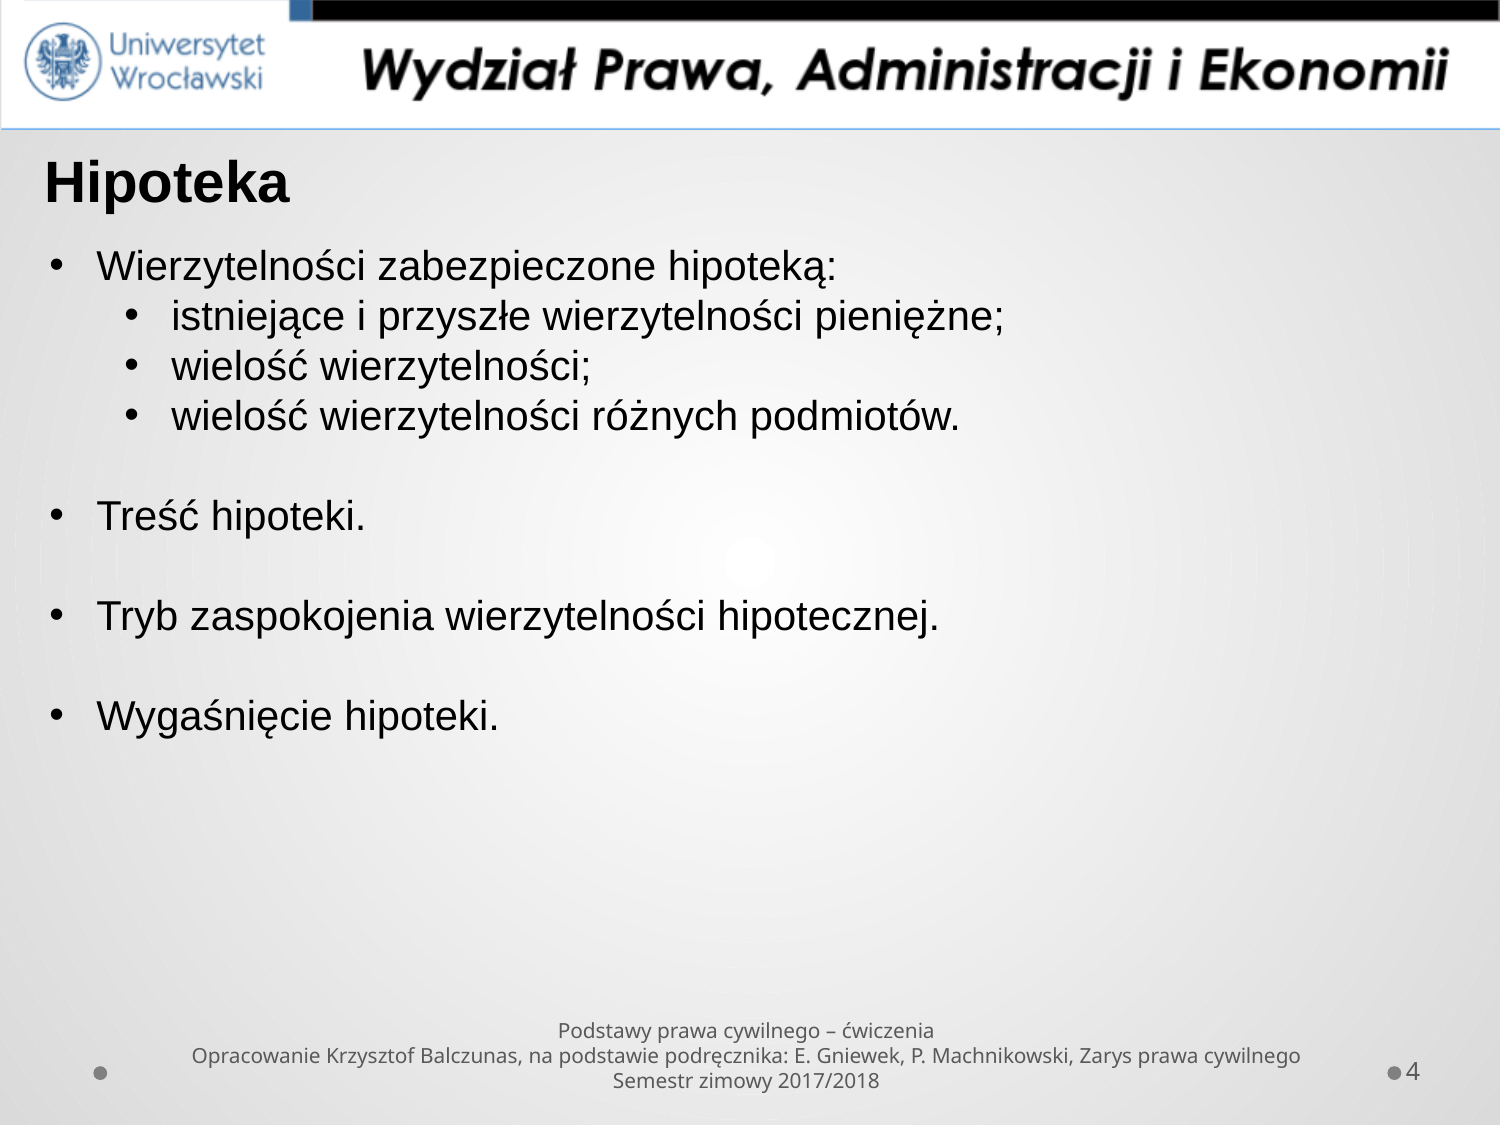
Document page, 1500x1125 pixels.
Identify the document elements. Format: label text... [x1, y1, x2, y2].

text_box Hipoteka [29, 139, 1471, 222]
slide_number 4 [1401, 1042, 1494, 1103]
footer Podstawy prawa cywilnego – ćwiczenia Opracowanie Krzysztof Balczunas, na podstawie podręcznika: E. Gniewek, P. Machnikowski, Zarys prawa cywilnego Semestr zimowy 2017/2018 [116, 1001, 1384, 1108]
text_box Wierzytelności zabezpieczone hipoteką: istniejące i przyszłe wierzytelności pieniężne; wielość wierzytelności; wielość wierzytelności różnych podmiotów. Treść hipoteki. Tryb zaspokojenia wierzytelności hipotecznej. Wygaśnięcie hipoteki. [34, 231, 1471, 747]
picture [0, 0, 1500, 130]
